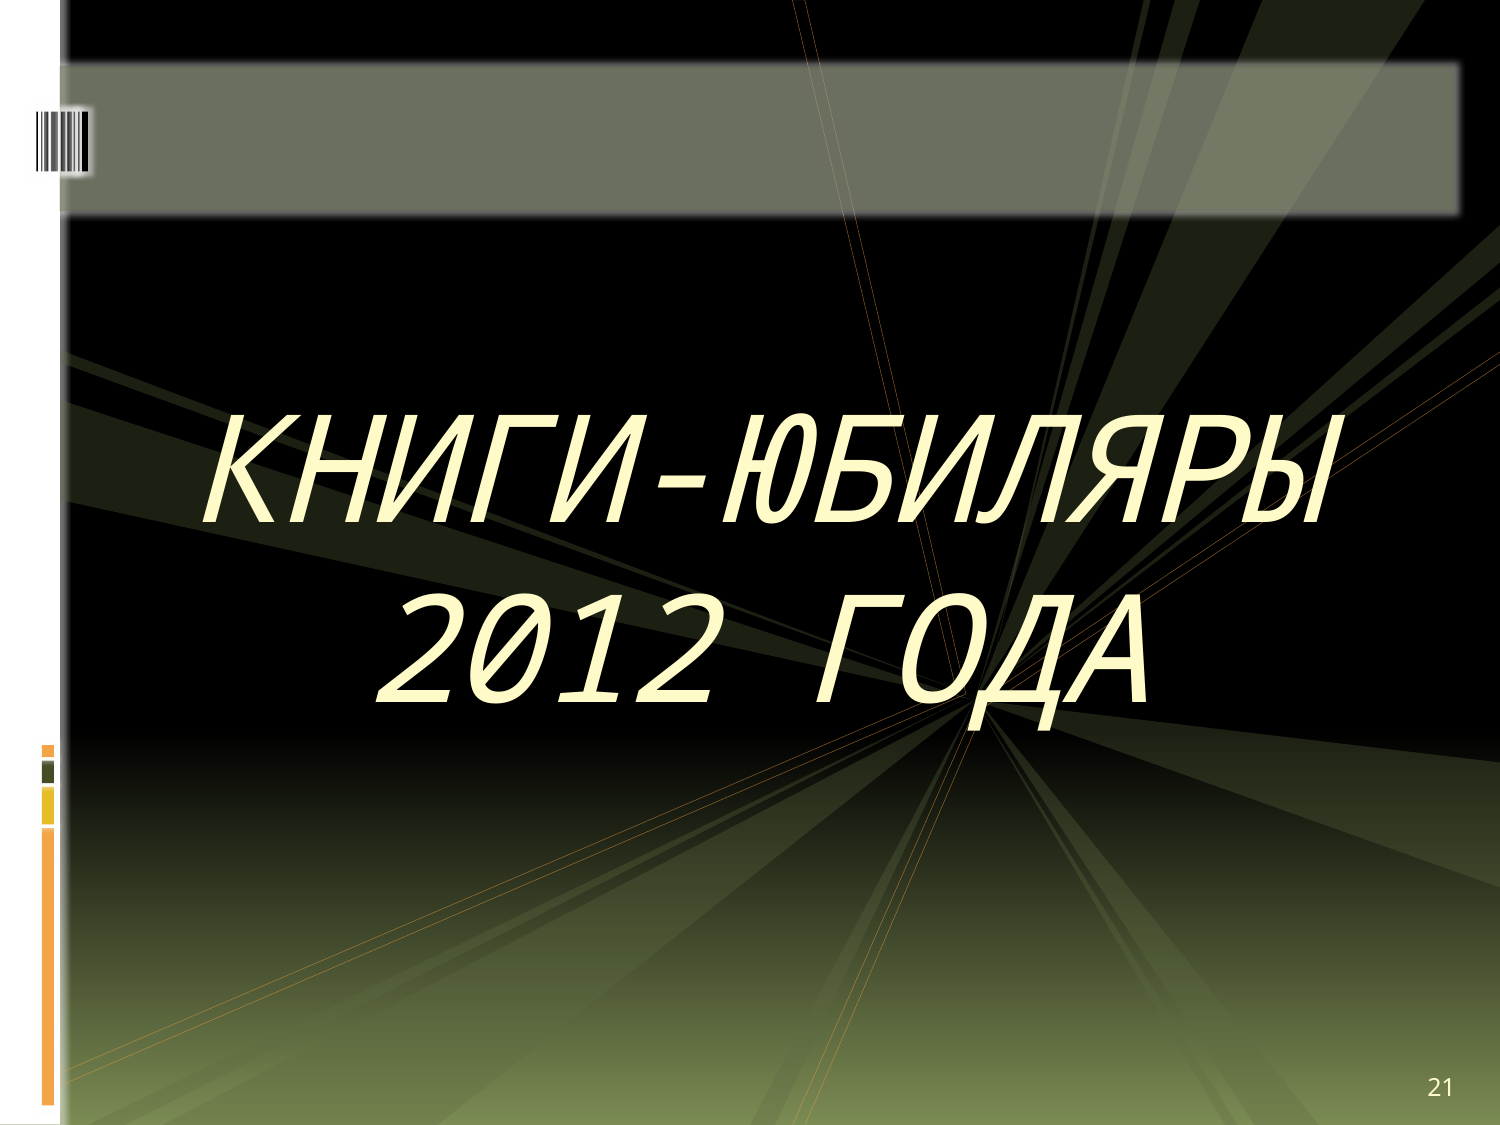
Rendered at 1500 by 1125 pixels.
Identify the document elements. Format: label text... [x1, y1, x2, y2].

footer [150, 1052, 1063, 1113]
title КНИГИ-ЮБИЛЯРЫ 2012 ГОДА [88, 361, 1427, 490]
slide_number 21 [1412, 1052, 1488, 1113]
